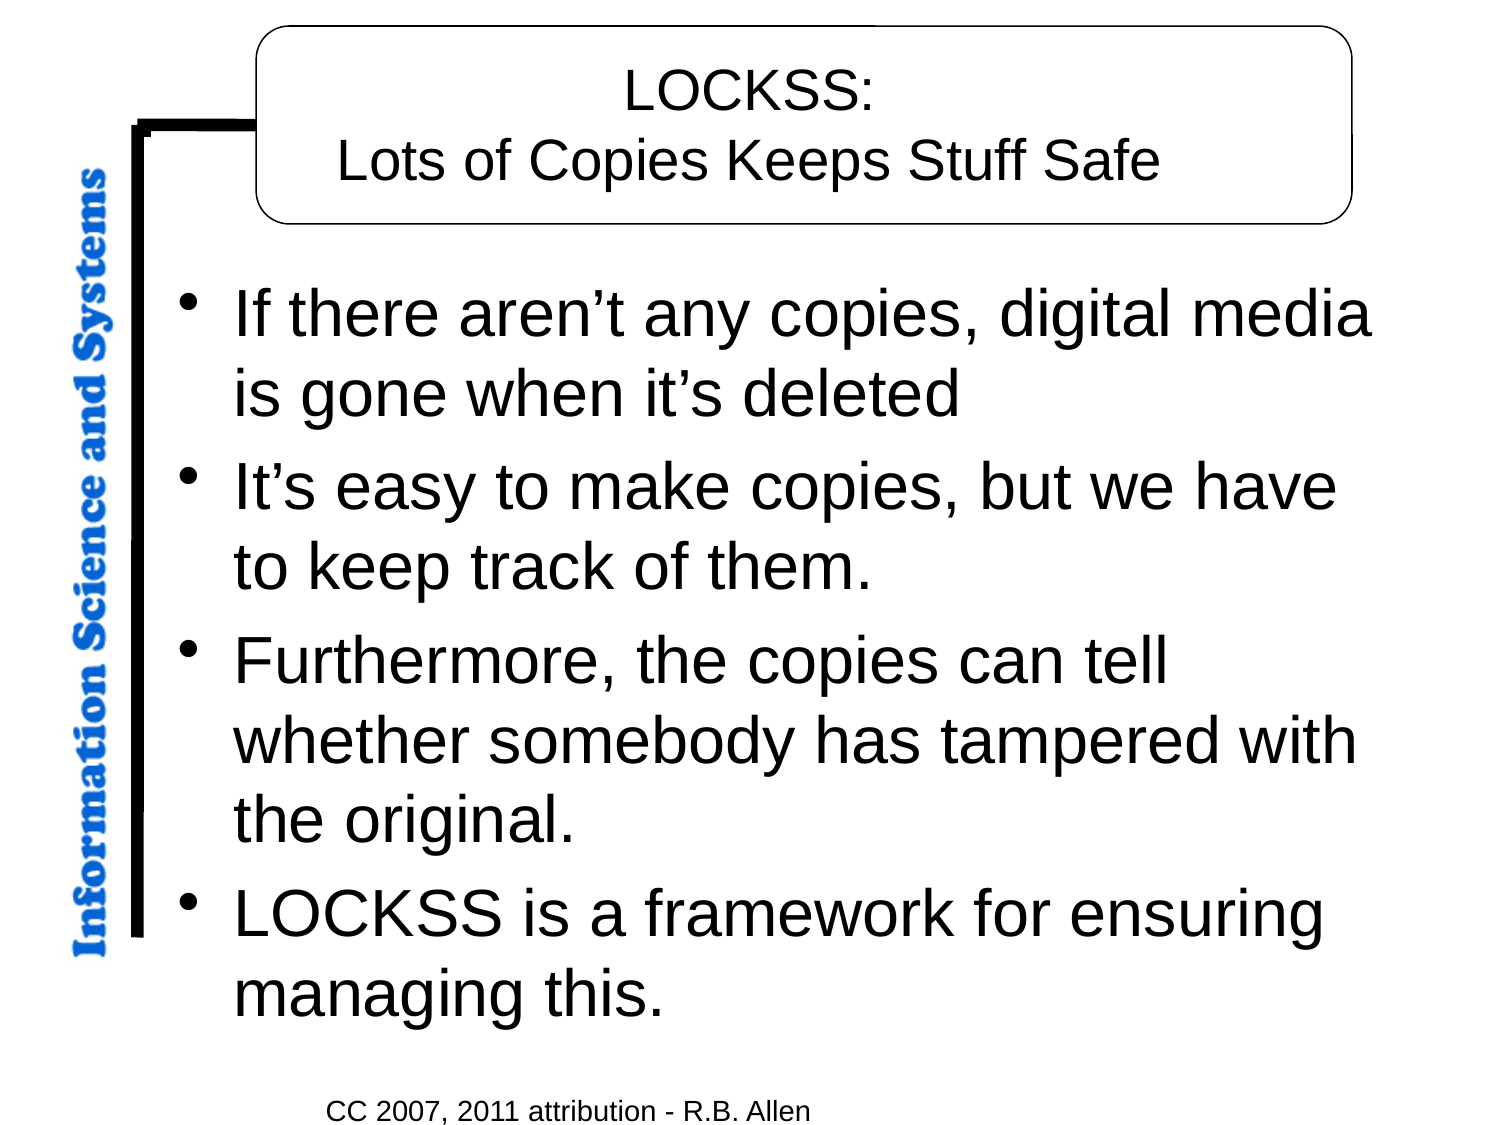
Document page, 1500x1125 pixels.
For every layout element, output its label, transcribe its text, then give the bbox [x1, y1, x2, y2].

picture [50, 137, 157, 996]
footer CC 2007, 2011 attribution - R.B. Allen [149, 1084, 988, 1125]
title LOCKSS: Lots of Copies Keeps Stuff Safe [75, 45, 1425, 233]
list If there aren’t any copies, digital media is gone when it’s deleted It’s easy to make copies, but we have to keep track of them. Furthermore, the copies can tell whether somebody has tampered with the original. LOCKSS is a framework for ensuring managing this. [162, 262, 1425, 1005]
